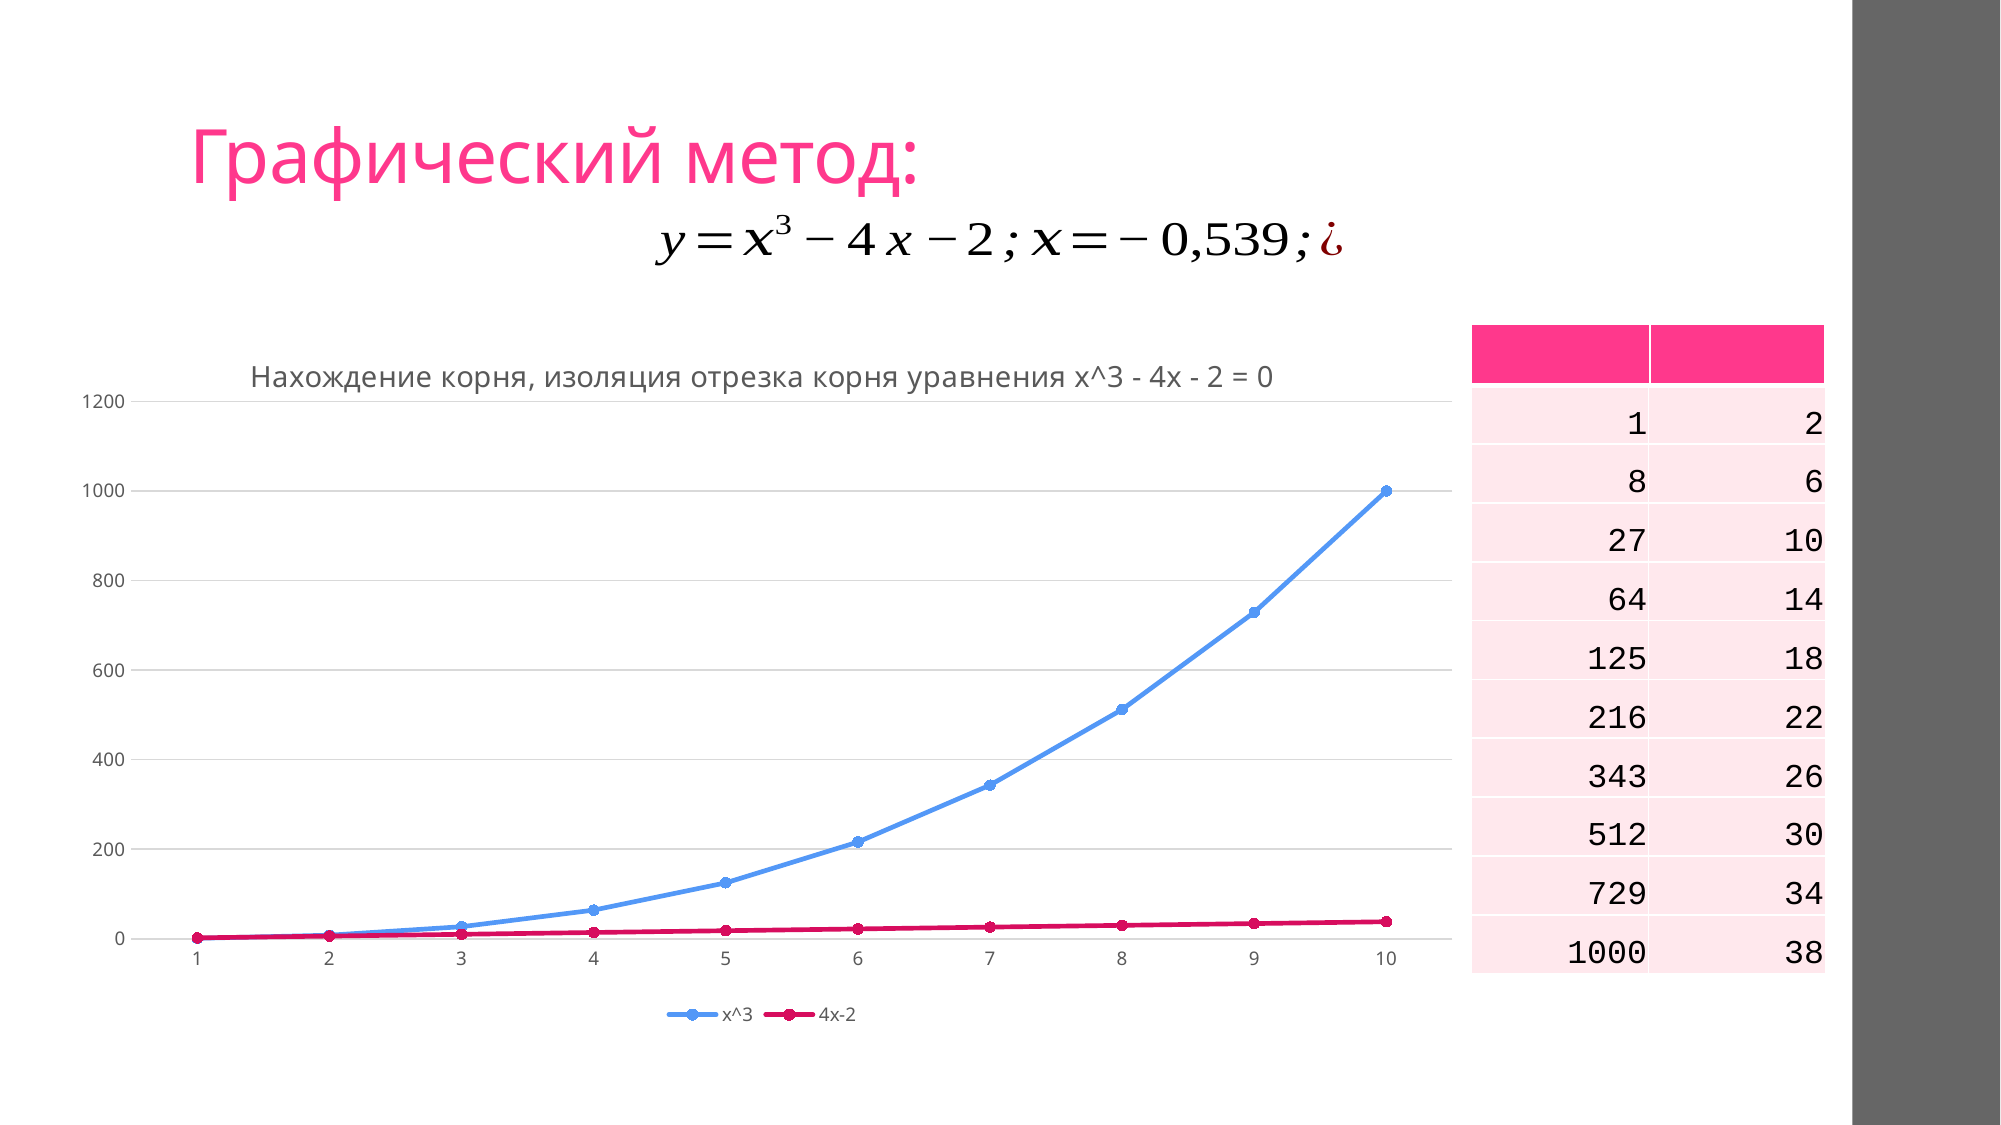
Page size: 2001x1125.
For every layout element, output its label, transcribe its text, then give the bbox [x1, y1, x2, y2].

table_cell 216 [1480, 680, 1648, 737]
table_cell 6 [1649, 445, 1825, 502]
table_header 1 [1480, 388, 1648, 443]
table_cell 512 [1480, 798, 1648, 855]
table_cell 22 [1649, 680, 1825, 737]
table_cell 64 [1480, 563, 1648, 620]
table_cell 14 [1649, 563, 1825, 620]
table_header 2 [1649, 388, 1825, 443]
text_box Графический метод: [174, 0, 1710, 208]
table_cell 729 [1480, 857, 1648, 914]
table_cell 1000 [1480, 916, 1648, 973]
table_cell 27 [1480, 504, 1648, 561]
table_cell 8 [1480, 445, 1648, 502]
table_cell 34 [1649, 857, 1825, 914]
table_cell 26 [1649, 739, 1825, 796]
chart [53, 325, 1472, 1035]
table_cell 10 [1649, 504, 1825, 561]
table_cell 30 [1649, 798, 1825, 855]
table_cell 18 [1649, 621, 1825, 679]
table_cell 343 [1480, 739, 1648, 796]
table_cell 38 [1649, 916, 1825, 973]
table_cell 125 [1480, 621, 1648, 679]
